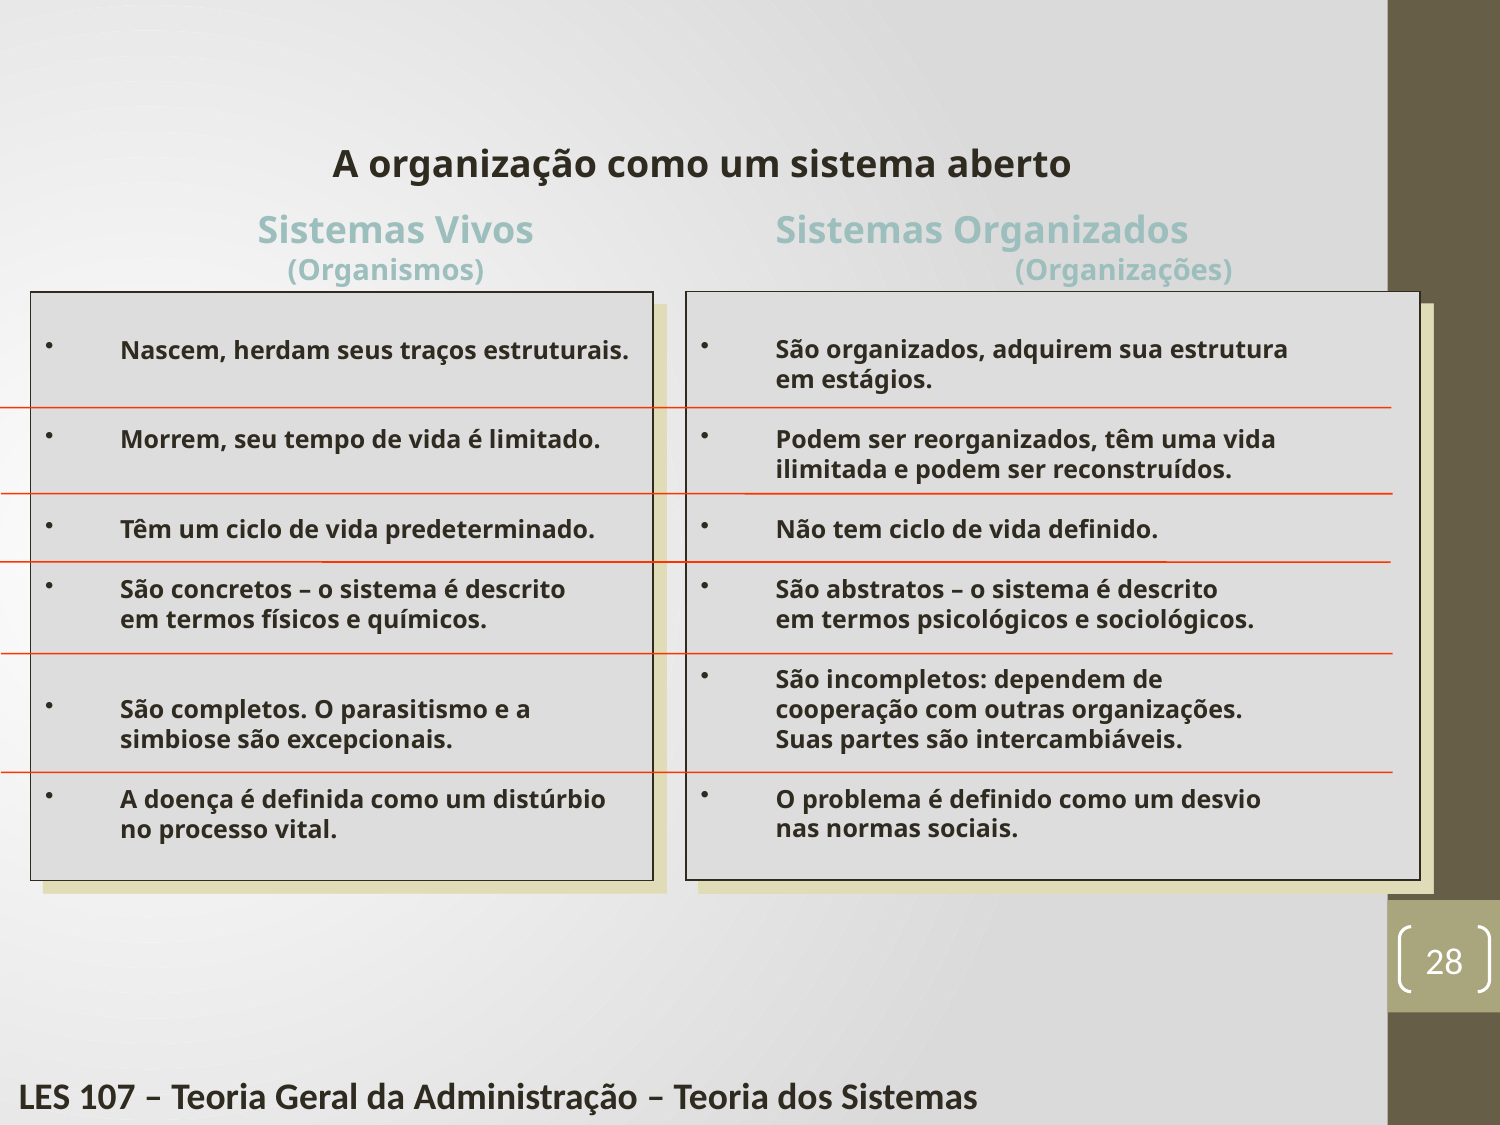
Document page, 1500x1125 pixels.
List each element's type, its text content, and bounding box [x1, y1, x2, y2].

text_box São organizados, adquirem sua estrutura em estágios. Podem ser reorganizados, têm uma vida ilimitada e podem ser reconstruídos. Não tem ciclo de vida definido. São abstratos – o sistema é descrito em termos psicológicos e sociológicos. São incompletos: dependem de cooperação com outras organizações. Suas partes são intercambiáveis. O problema é definido como um desvio nas normas sociais. [685, 291, 1421, 881]
text_box Nascem, herdam seus traços estruturais. Morrem, seu tempo de vida é limitado. Têm um ciclo de vida predeterminado. São concretos – o sistema é descrito em termos físicos e químicos. São completos. O parasitismo e a simbiose são excepcionais. A doença é definida como um distúrbio no processo vital. [30, 291, 654, 407]
text_box Nascem, herdam seus traços estruturais. Morrem, seu tempo de vida é limitado. Têm um ciclo de vida predeterminado. São concretos – o sistema é descrito em termos físicos e químicos. São completos. O parasitismo e a simbiose são excepcionais. A doença é definida como um distúrbio no processo vital. [30, 654, 654, 772]
text_box Nascem, herdam seus traços estruturais. Morrem, seu tempo de vida é limitado. Têm um ciclo de vida predeterminado. São concretos – o sistema é descrito em termos físicos e químicos. São completos. O parasitismo e a simbiose são excepcionais. A doença é definida como um distúrbio no processo vital. [30, 408, 654, 493]
text_box A organização como um sistema aberto [317, 132, 1088, 193]
text_box Sistemas Vivos Sistemas Organizados (Organismos) (Organizações) [242, 199, 1248, 294]
text_box Nascem, herdam seus traços estruturais. Morrem, seu tempo de vida é limitado. Têm um ciclo de vida predeterminado. São concretos – o sistema é descrito em termos físicos e químicos. São completos. O parasitismo e a simbiose são excepcionais. A doença é definida como um distúrbio no processo vital. [30, 494, 654, 561]
slide_number 28 [1397, 925, 1492, 994]
text_box Nascem, herdam seus traços estruturais. Morrem, seu tempo de vida é limitado. Têm um ciclo de vida predeterminado. São concretos – o sistema é descrito em termos físicos e químicos. São completos. O parasitismo e a simbiose são excepcionais. A doença é definida como um distúrbio no processo vital. [30, 562, 654, 653]
text_box Nascem, herdam seus traços estruturais. Morrem, seu tempo de vida é limitado. Têm um ciclo de vida predeterminado. São concretos – o sistema é descrito em termos físicos e químicos. São completos. O parasitismo e a simbiose são excepcionais. A doença é definida como um distúrbio no processo vital. [30, 773, 654, 881]
